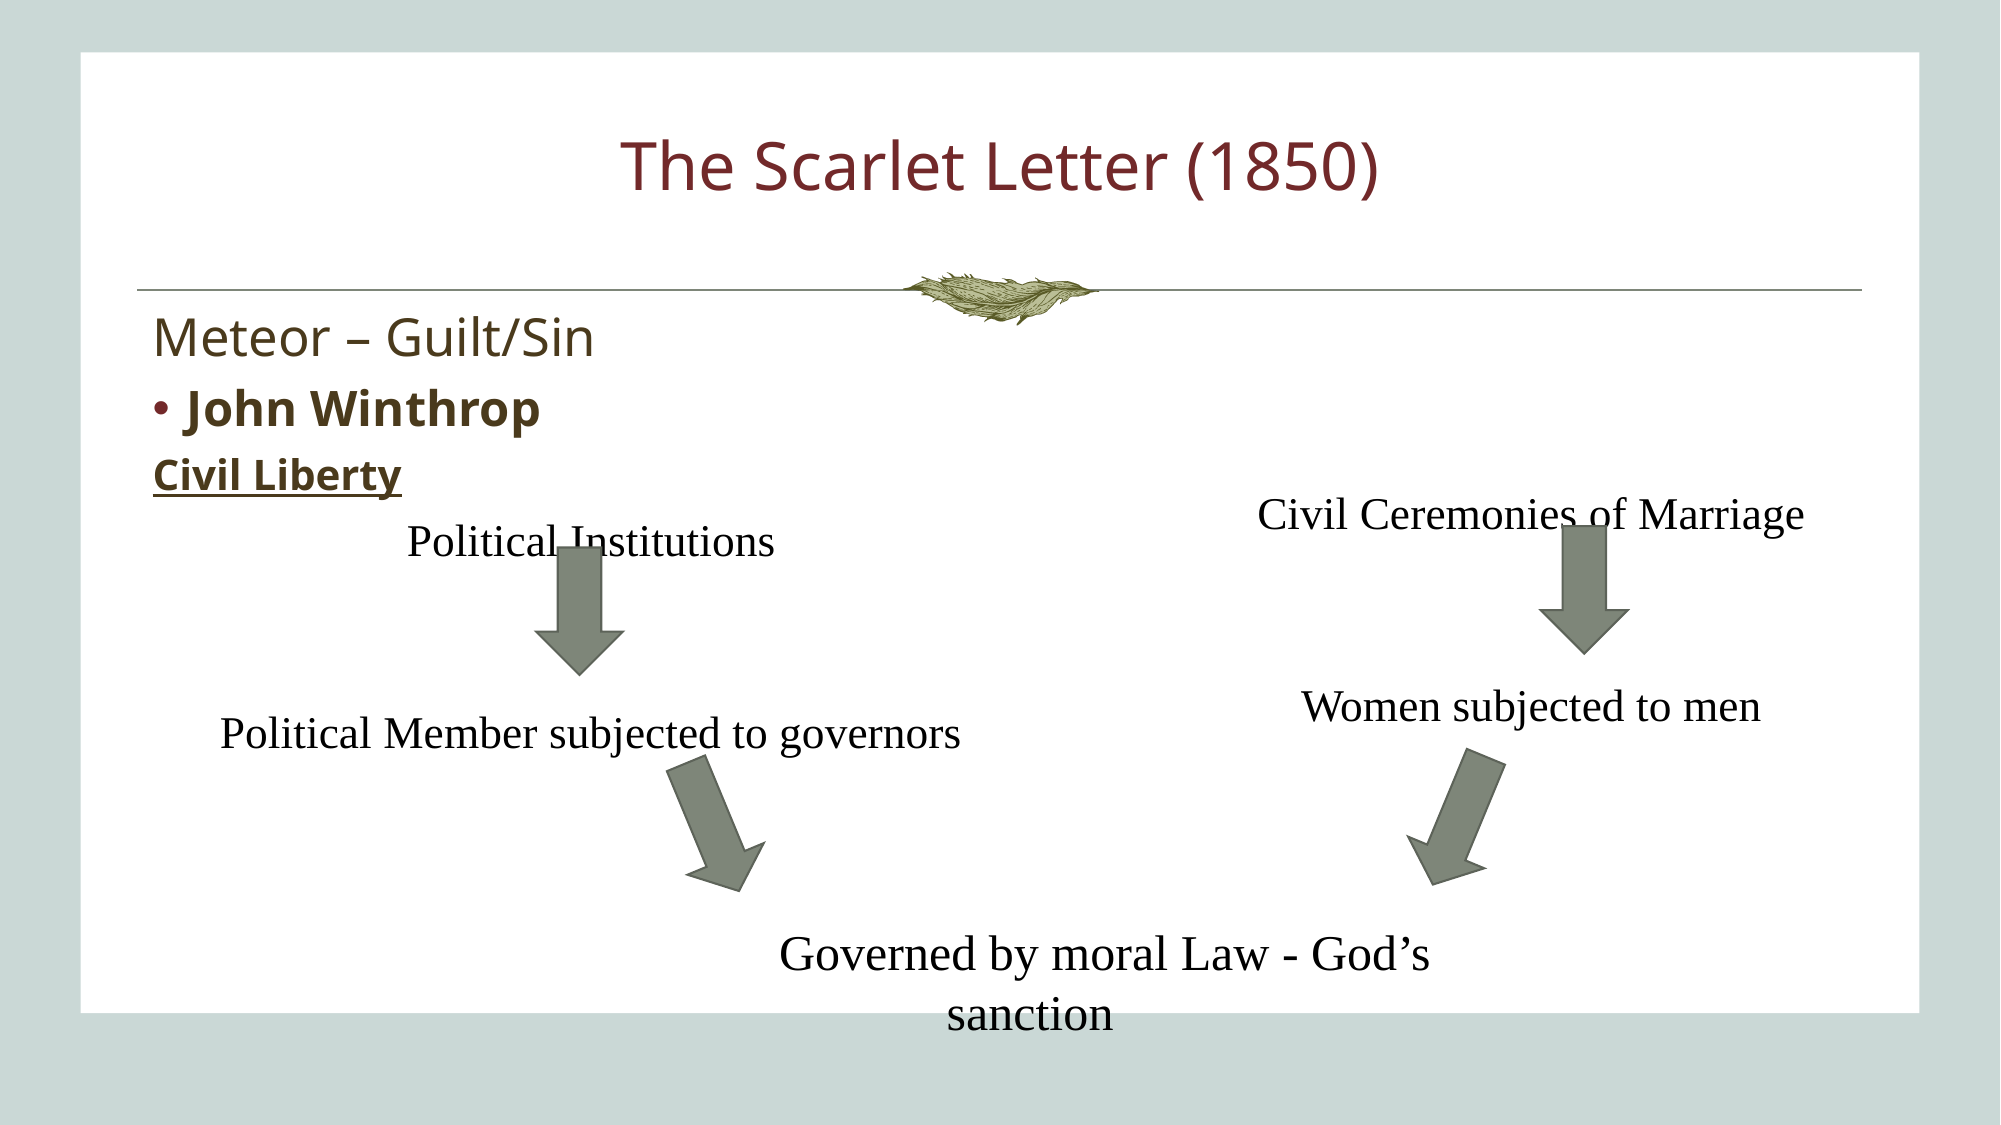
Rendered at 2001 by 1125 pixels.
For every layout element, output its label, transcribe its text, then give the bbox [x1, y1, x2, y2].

text_box [269, 278, 1697, 284]
text_box [533, 546, 626, 677]
picture [901, 284, 1100, 309]
text_box [1538, 525, 1631, 656]
title The Scarlet Letter (1850) [137, 59, 1863, 278]
text_box [665, 754, 766, 893]
text_box [1405, 747, 1507, 886]
list Meteor – Guilt/Sin John Winthrop Civil Liberty Political Institutions Political Member subjected to governors Civil Ceremonies of Marriage Women subjected to men [137, 309, 1923, 1024]
text_box Governed by moral Law - God’s sanction [536, 913, 1524, 1019]
